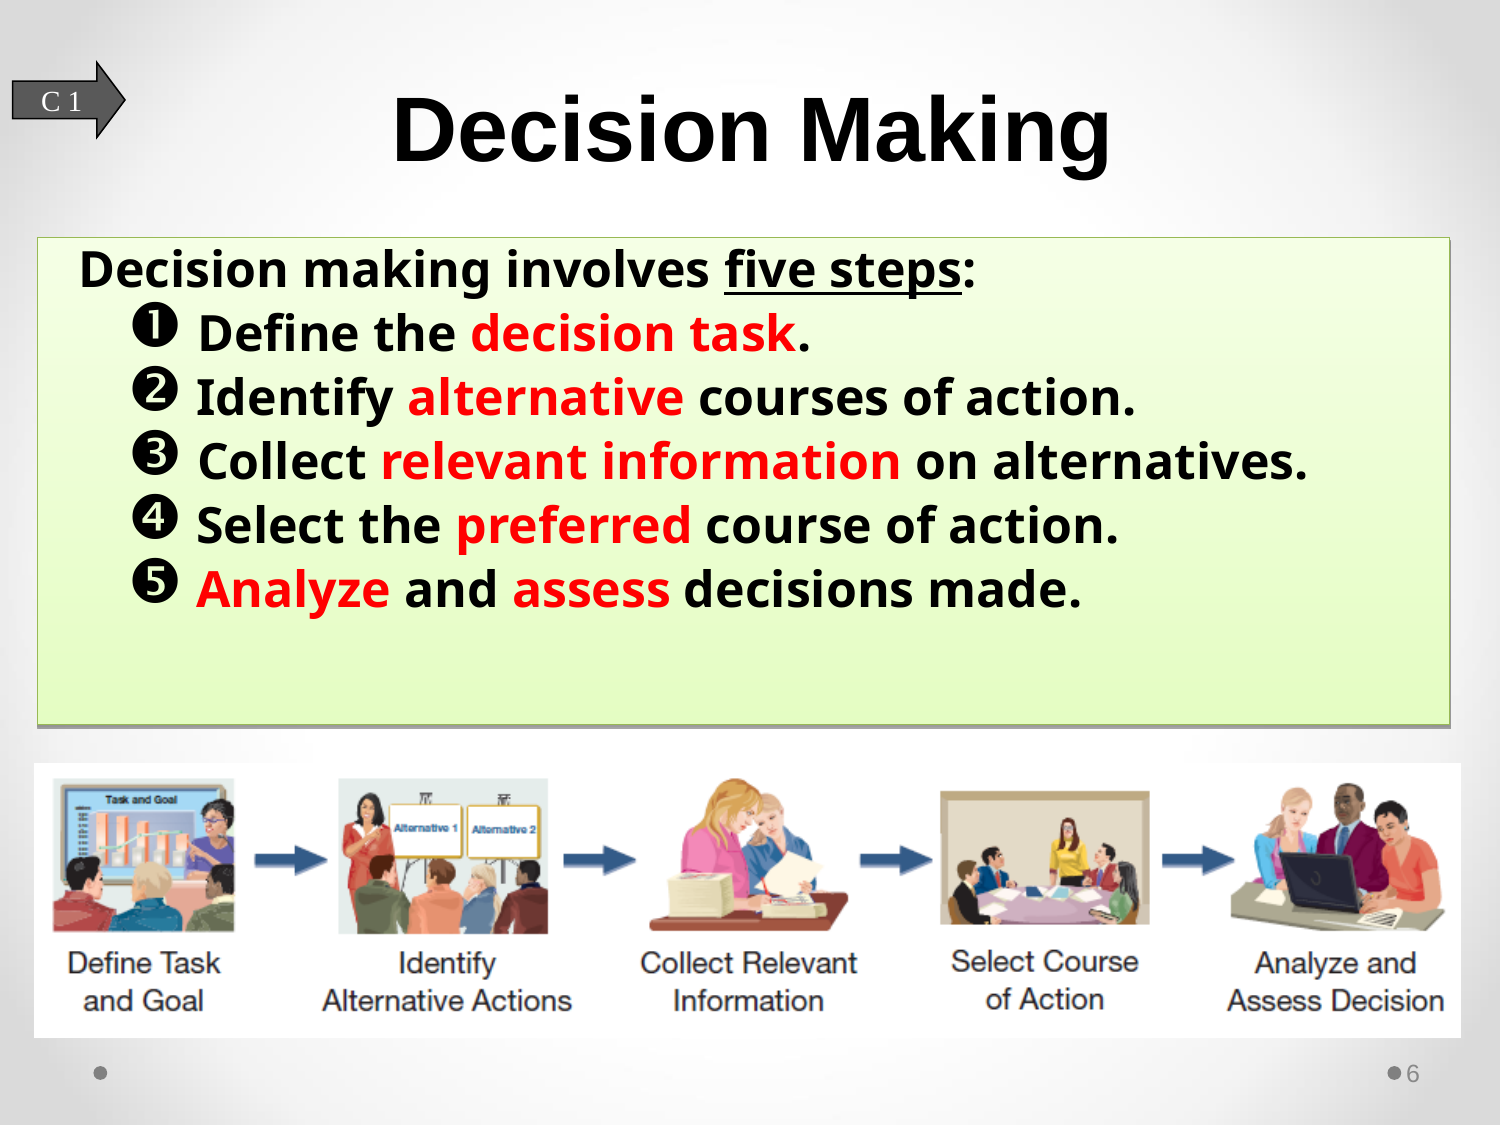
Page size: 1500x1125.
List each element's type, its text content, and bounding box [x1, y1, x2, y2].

title Decision Making [77, 62, 1428, 188]
picture [0, 0, 1500, 1125]
list Decision making involves five steps: Define the decision task. Identify alternative courses of action. Collect relevant information on alternatives. Select the preferred course of action. Analyze and assess decisions made. [37, 237, 1450, 725]
slide_number 6 [1401, 1042, 1494, 1103]
text_box C 1 [12, 62, 126, 138]
